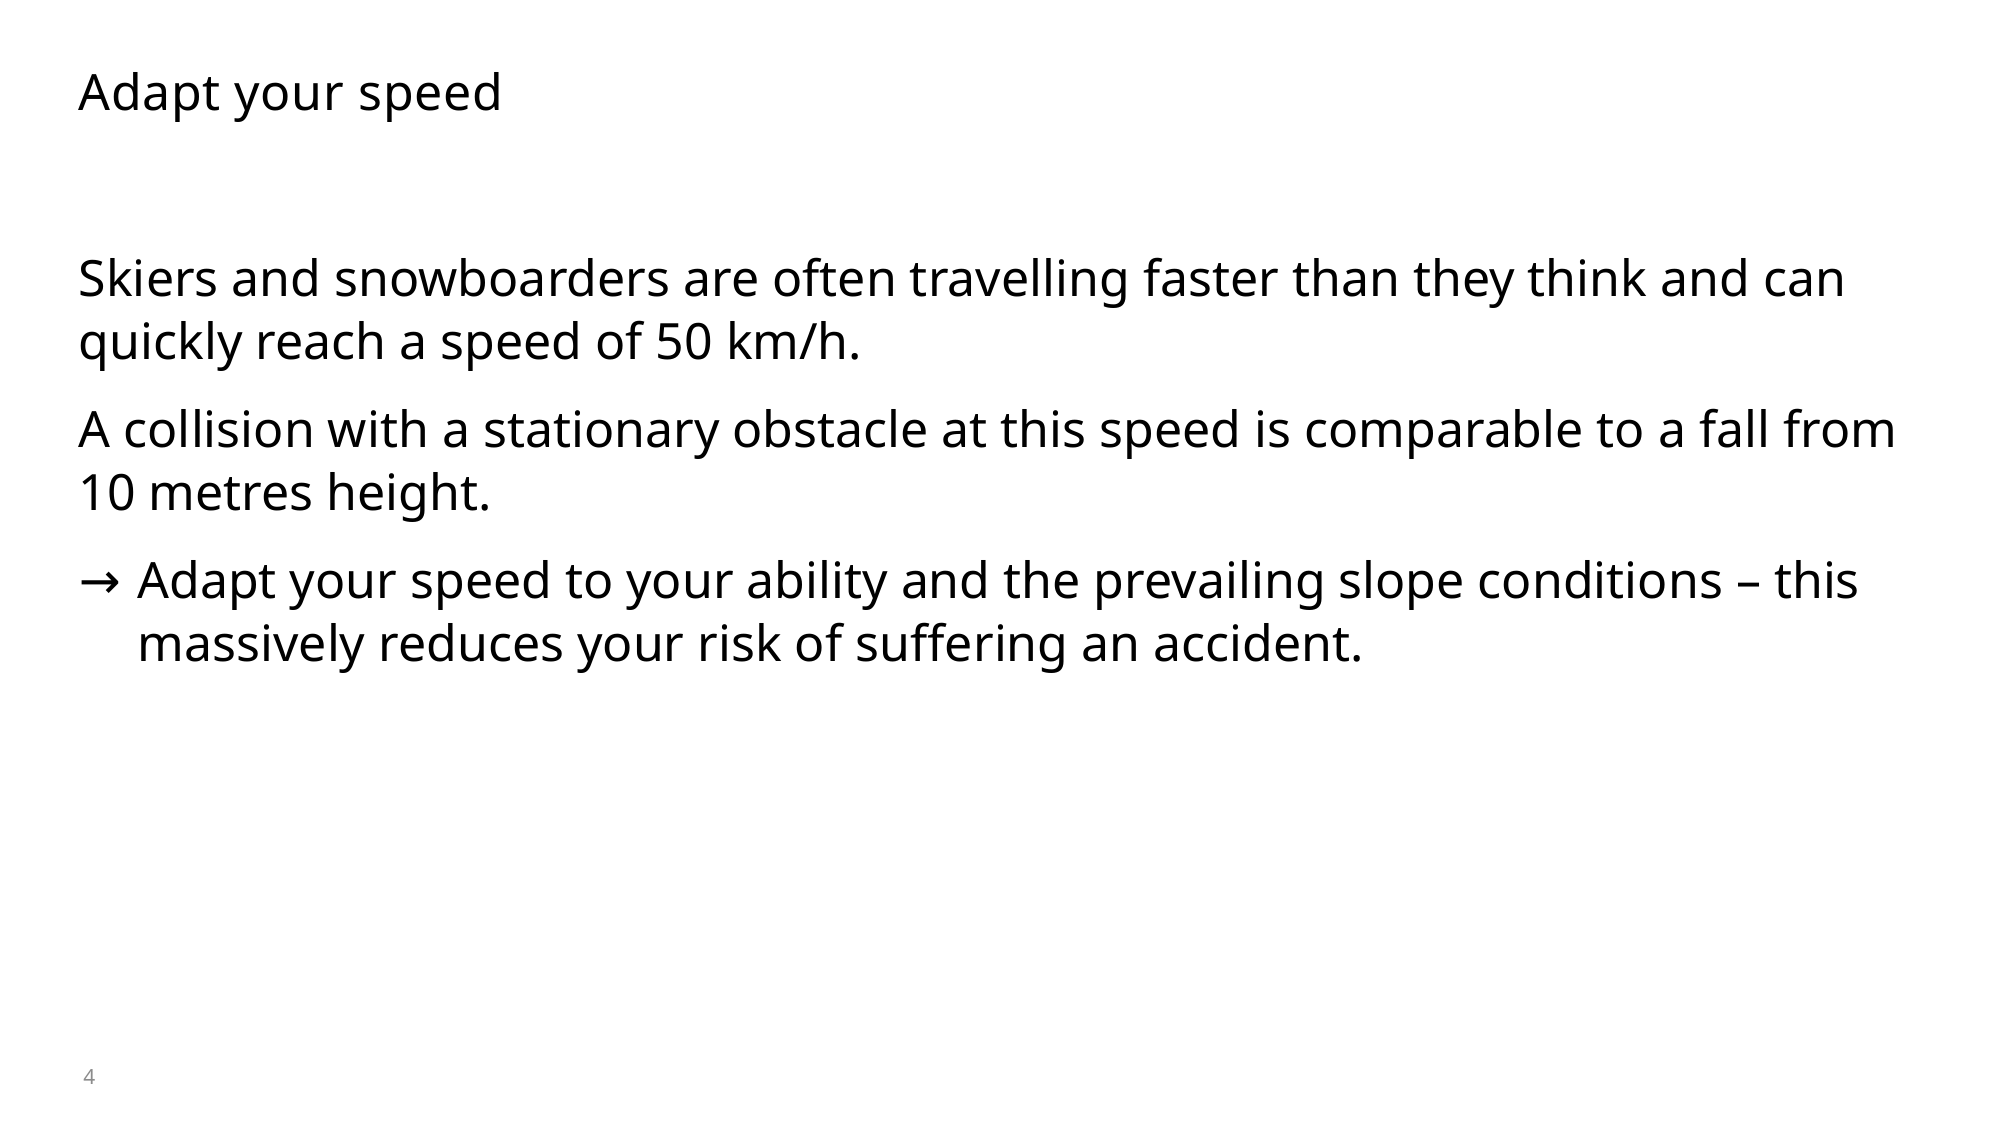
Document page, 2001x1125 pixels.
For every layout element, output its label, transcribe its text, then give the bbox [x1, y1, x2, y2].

title Adapt your speed [78, 59, 1922, 112]
slide_number 4 [83, 1063, 218, 1090]
list Skiers and snowboarders are often travelling faster than they think and can quickly reach a speed of 50 km/h. A collision with a stationary obstacle at this speed is comparable to a fall from 10 metres height. → Adapt your speed to your ability and the prevailing slope conditions – this massively reduces your risk of suffering an accident. [78, 243, 1922, 882]
